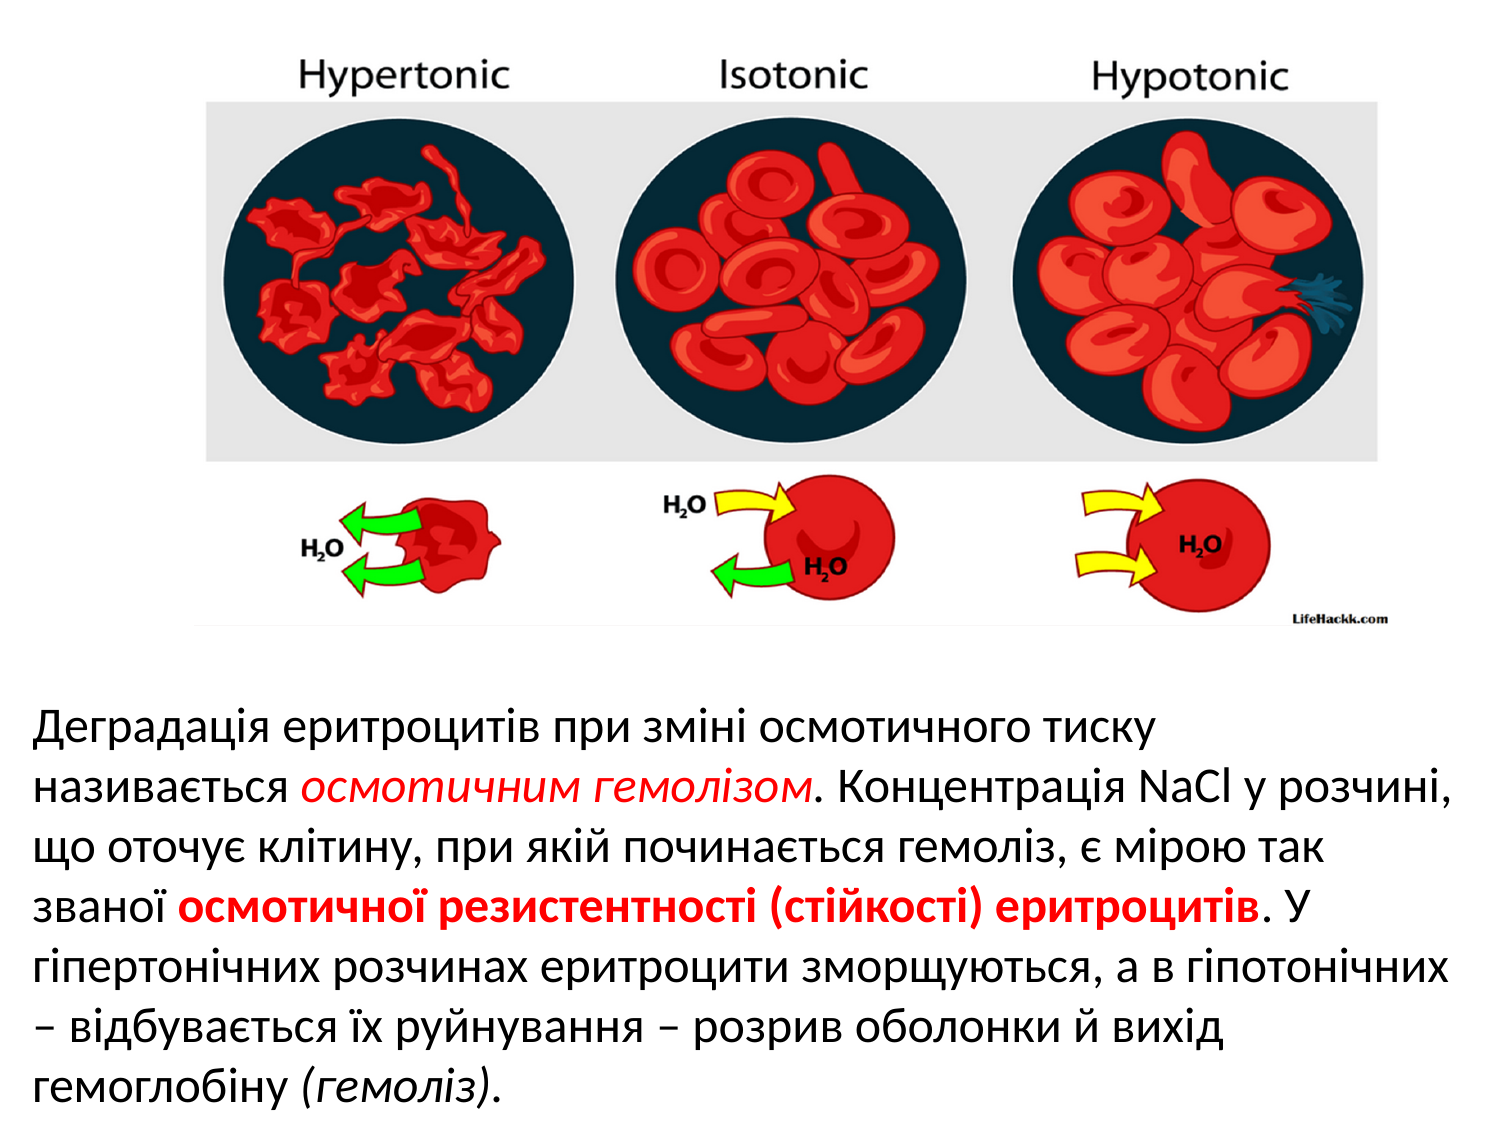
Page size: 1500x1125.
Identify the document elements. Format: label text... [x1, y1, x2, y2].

text_box Деградація еритроцитів при зміні осмотичного тиску називається осмотичним гемолізом. Концентрація NaCl у розчині, що оточує клітину, при якій починається гемоліз, є мірою так званої осмотичної резистентності (стійкості) еритроцитів. У гіпертонічних розчинах еритроцити зморщуються, а в гіпотонічних – відбувається їх руйнування – розрив оболонки й вихід гемоглобіну (гемоліз). [17, 685, 1483, 1121]
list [194, 44, 1389, 626]
